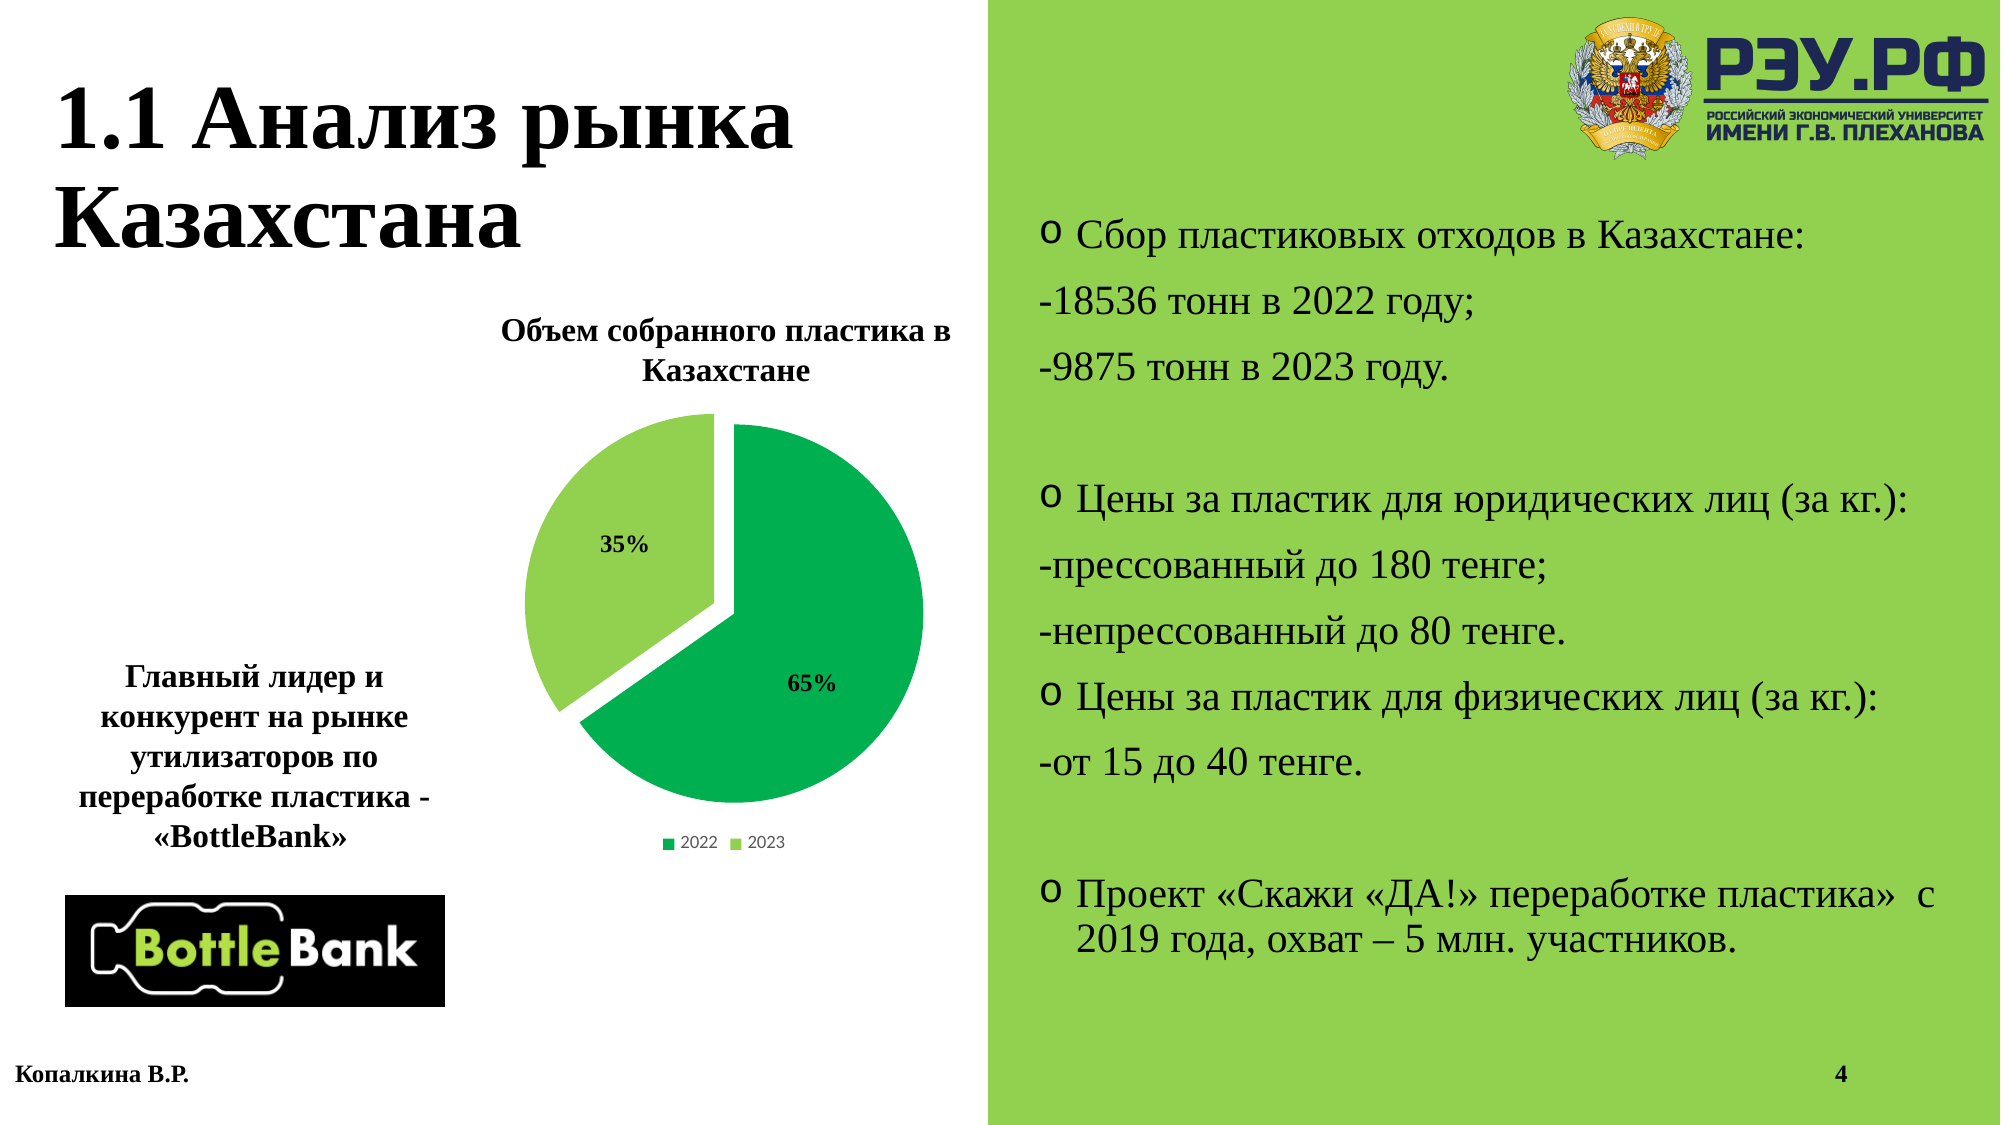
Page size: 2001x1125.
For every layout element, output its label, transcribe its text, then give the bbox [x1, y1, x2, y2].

list Сбор пластиковых отходов в Казахстане: -18536 тонн в 2022 году; -9875 тонн в 2023 году. Цены за пластик для юридических лиц (за кг.): -прессованный до 180 тенге; -непрессованный до 80 тенге. Цены за пластик для физических лиц (за кг.): -от 15 до 40 тенге. Проект «Скажи «ДА!» переработке пластика» с 2019 года, охват – 5 млн. участников. [1023, 205, 1961, 1043]
footer Копалкина В.Р. [0, 1042, 675, 1103]
text_box Объем собранного пластика в Казахстане [470, 301, 983, 396]
chart [424, 398, 1024, 860]
text_box [0, 0, 989, 1125]
title 1.1 Анализ рынка Казахстана [39, 59, 1000, 278]
picture [1555, 8, 2000, 169]
text_box Главный лидер и конкурент на рынке утилизаторов по переработке пластика - «BottleBank» [39, 646, 471, 861]
picture [65, 895, 445, 1007]
slide_number 4 [1412, 1043, 1863, 1103]
